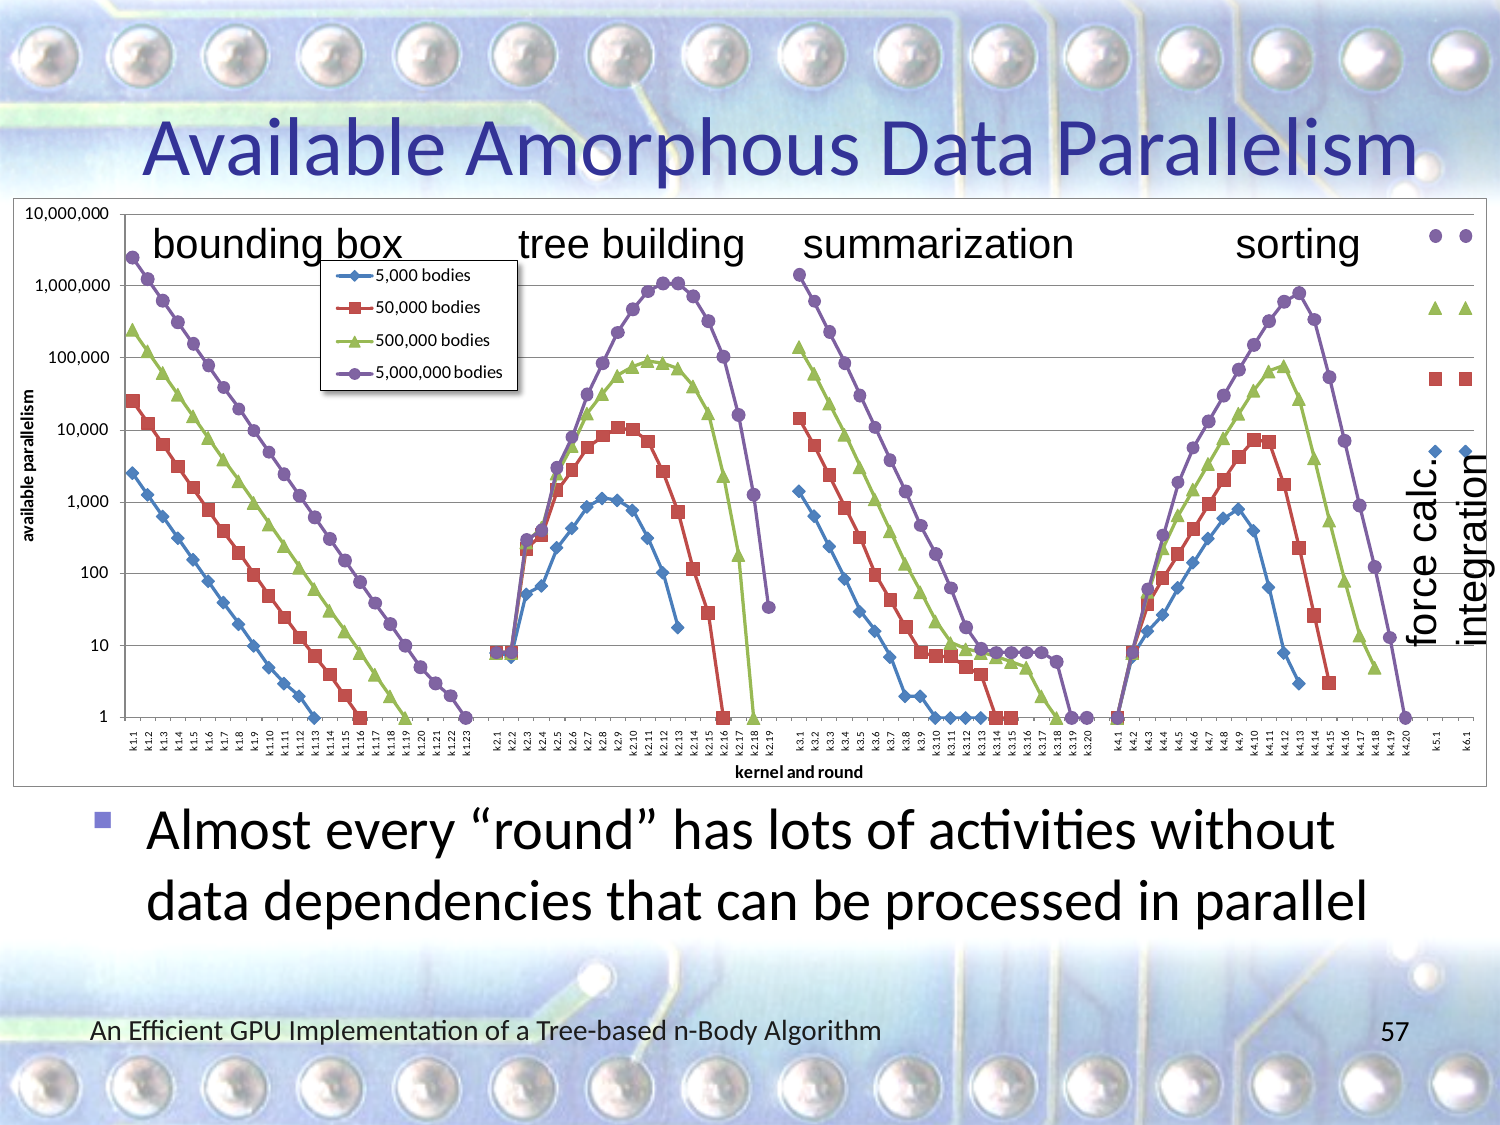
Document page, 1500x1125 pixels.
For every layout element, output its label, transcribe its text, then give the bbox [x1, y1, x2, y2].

title Available Amorphous Data Parallelism [74, 89, 1451, 195]
slide_number An Efficient GPU Implementation of a Tree-based n-Body Algorithm [74, 978, 1113, 1055]
slide_number 57 [1112, 979, 1426, 1055]
text_box force calc. integration [1491, 412, 1500, 663]
list Almost every “round” has lots of activities without data dependencies that can be processed in parallel [74, 797, 1463, 948]
picture [12, 196, 1488, 788]
